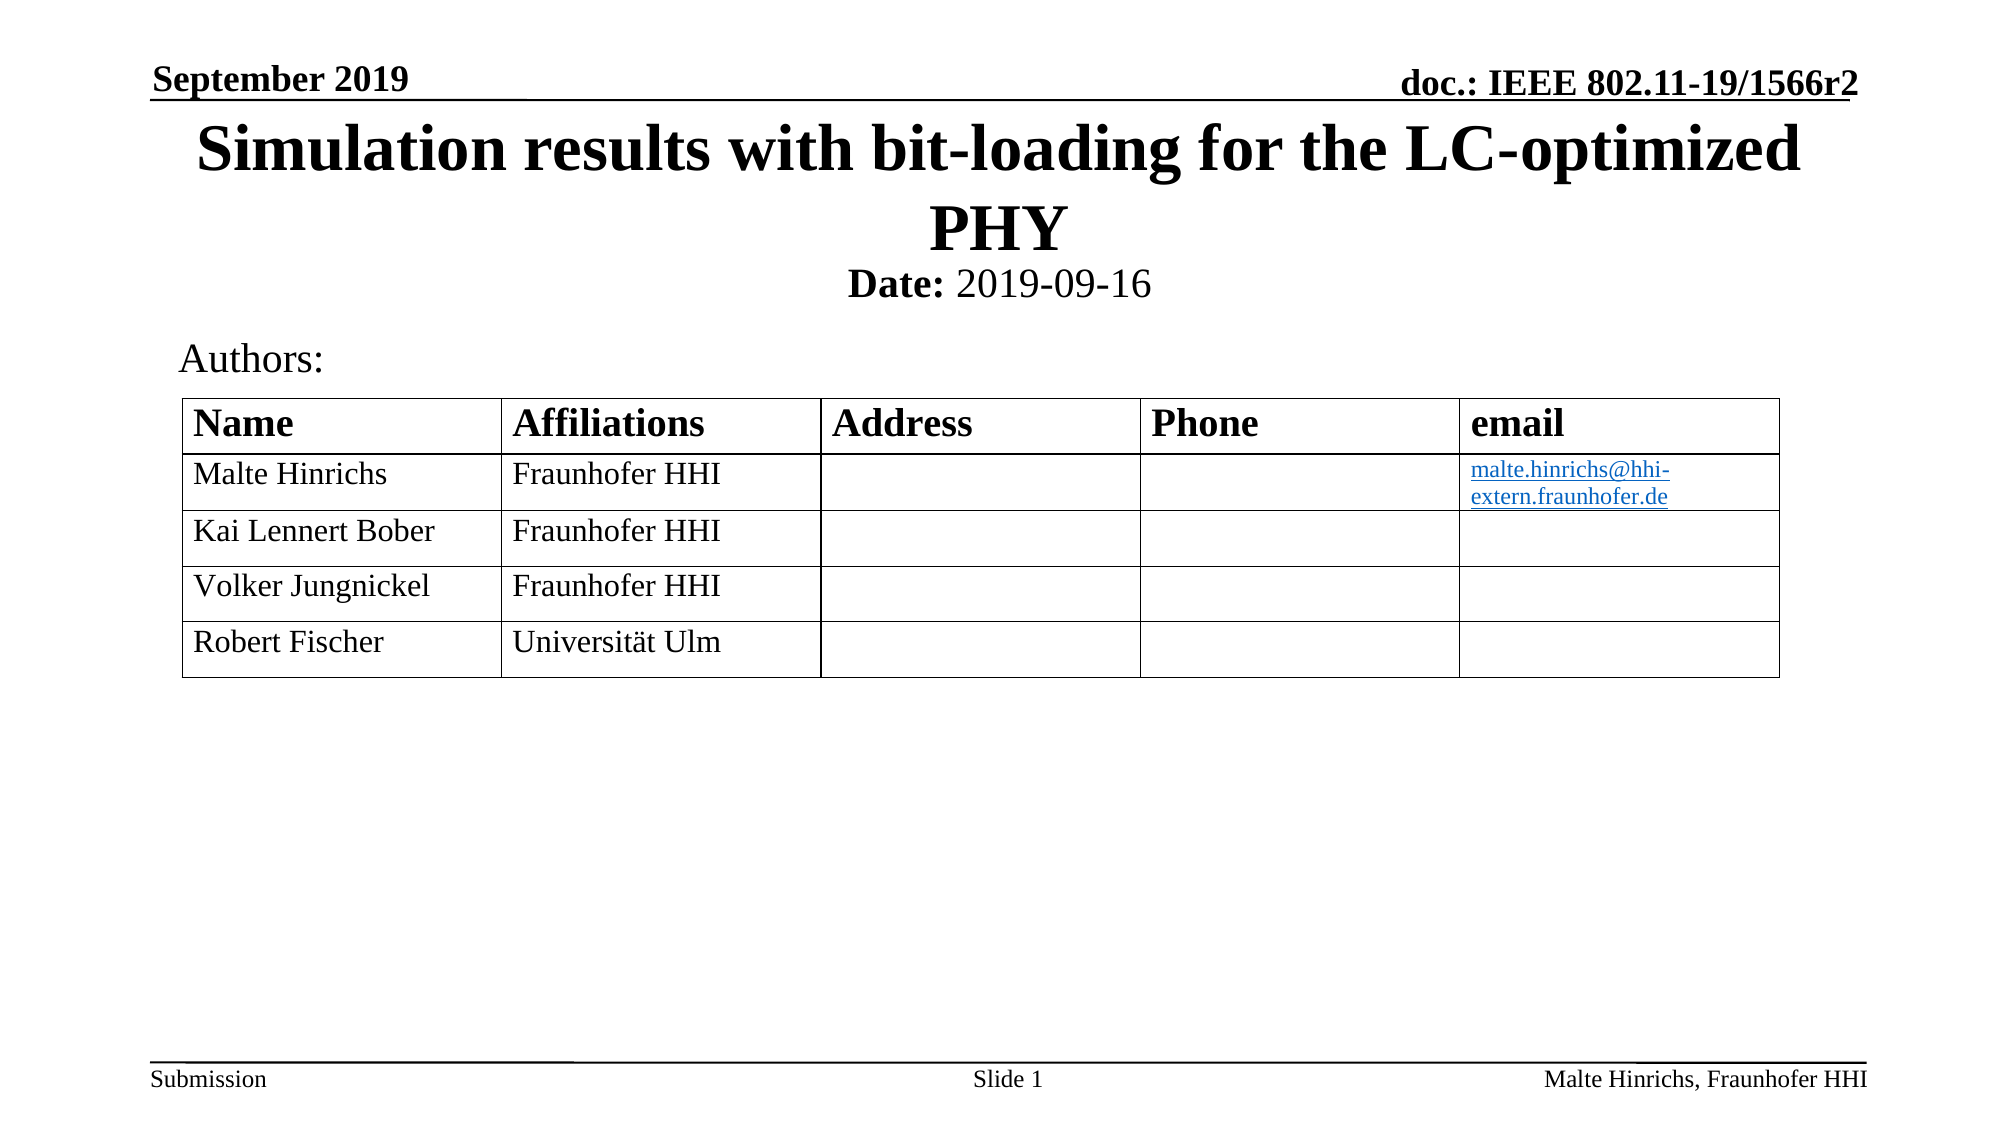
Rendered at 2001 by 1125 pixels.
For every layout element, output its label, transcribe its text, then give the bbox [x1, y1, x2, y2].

title Simulation results with bit-loading for the LC-optimized PHY [149, 113, 1851, 255]
footer Malte Hinrichs, Fraunhofer HHI [1171, 1061, 1869, 1093]
slide_number Slide 1 [950, 1061, 1067, 1123]
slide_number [152, 54, 563, 100]
subtitle Date: 2019-09-16 [299, 247, 1701, 327]
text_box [166, 397, 1828, 805]
text_box Authors: [162, 323, 401, 387]
